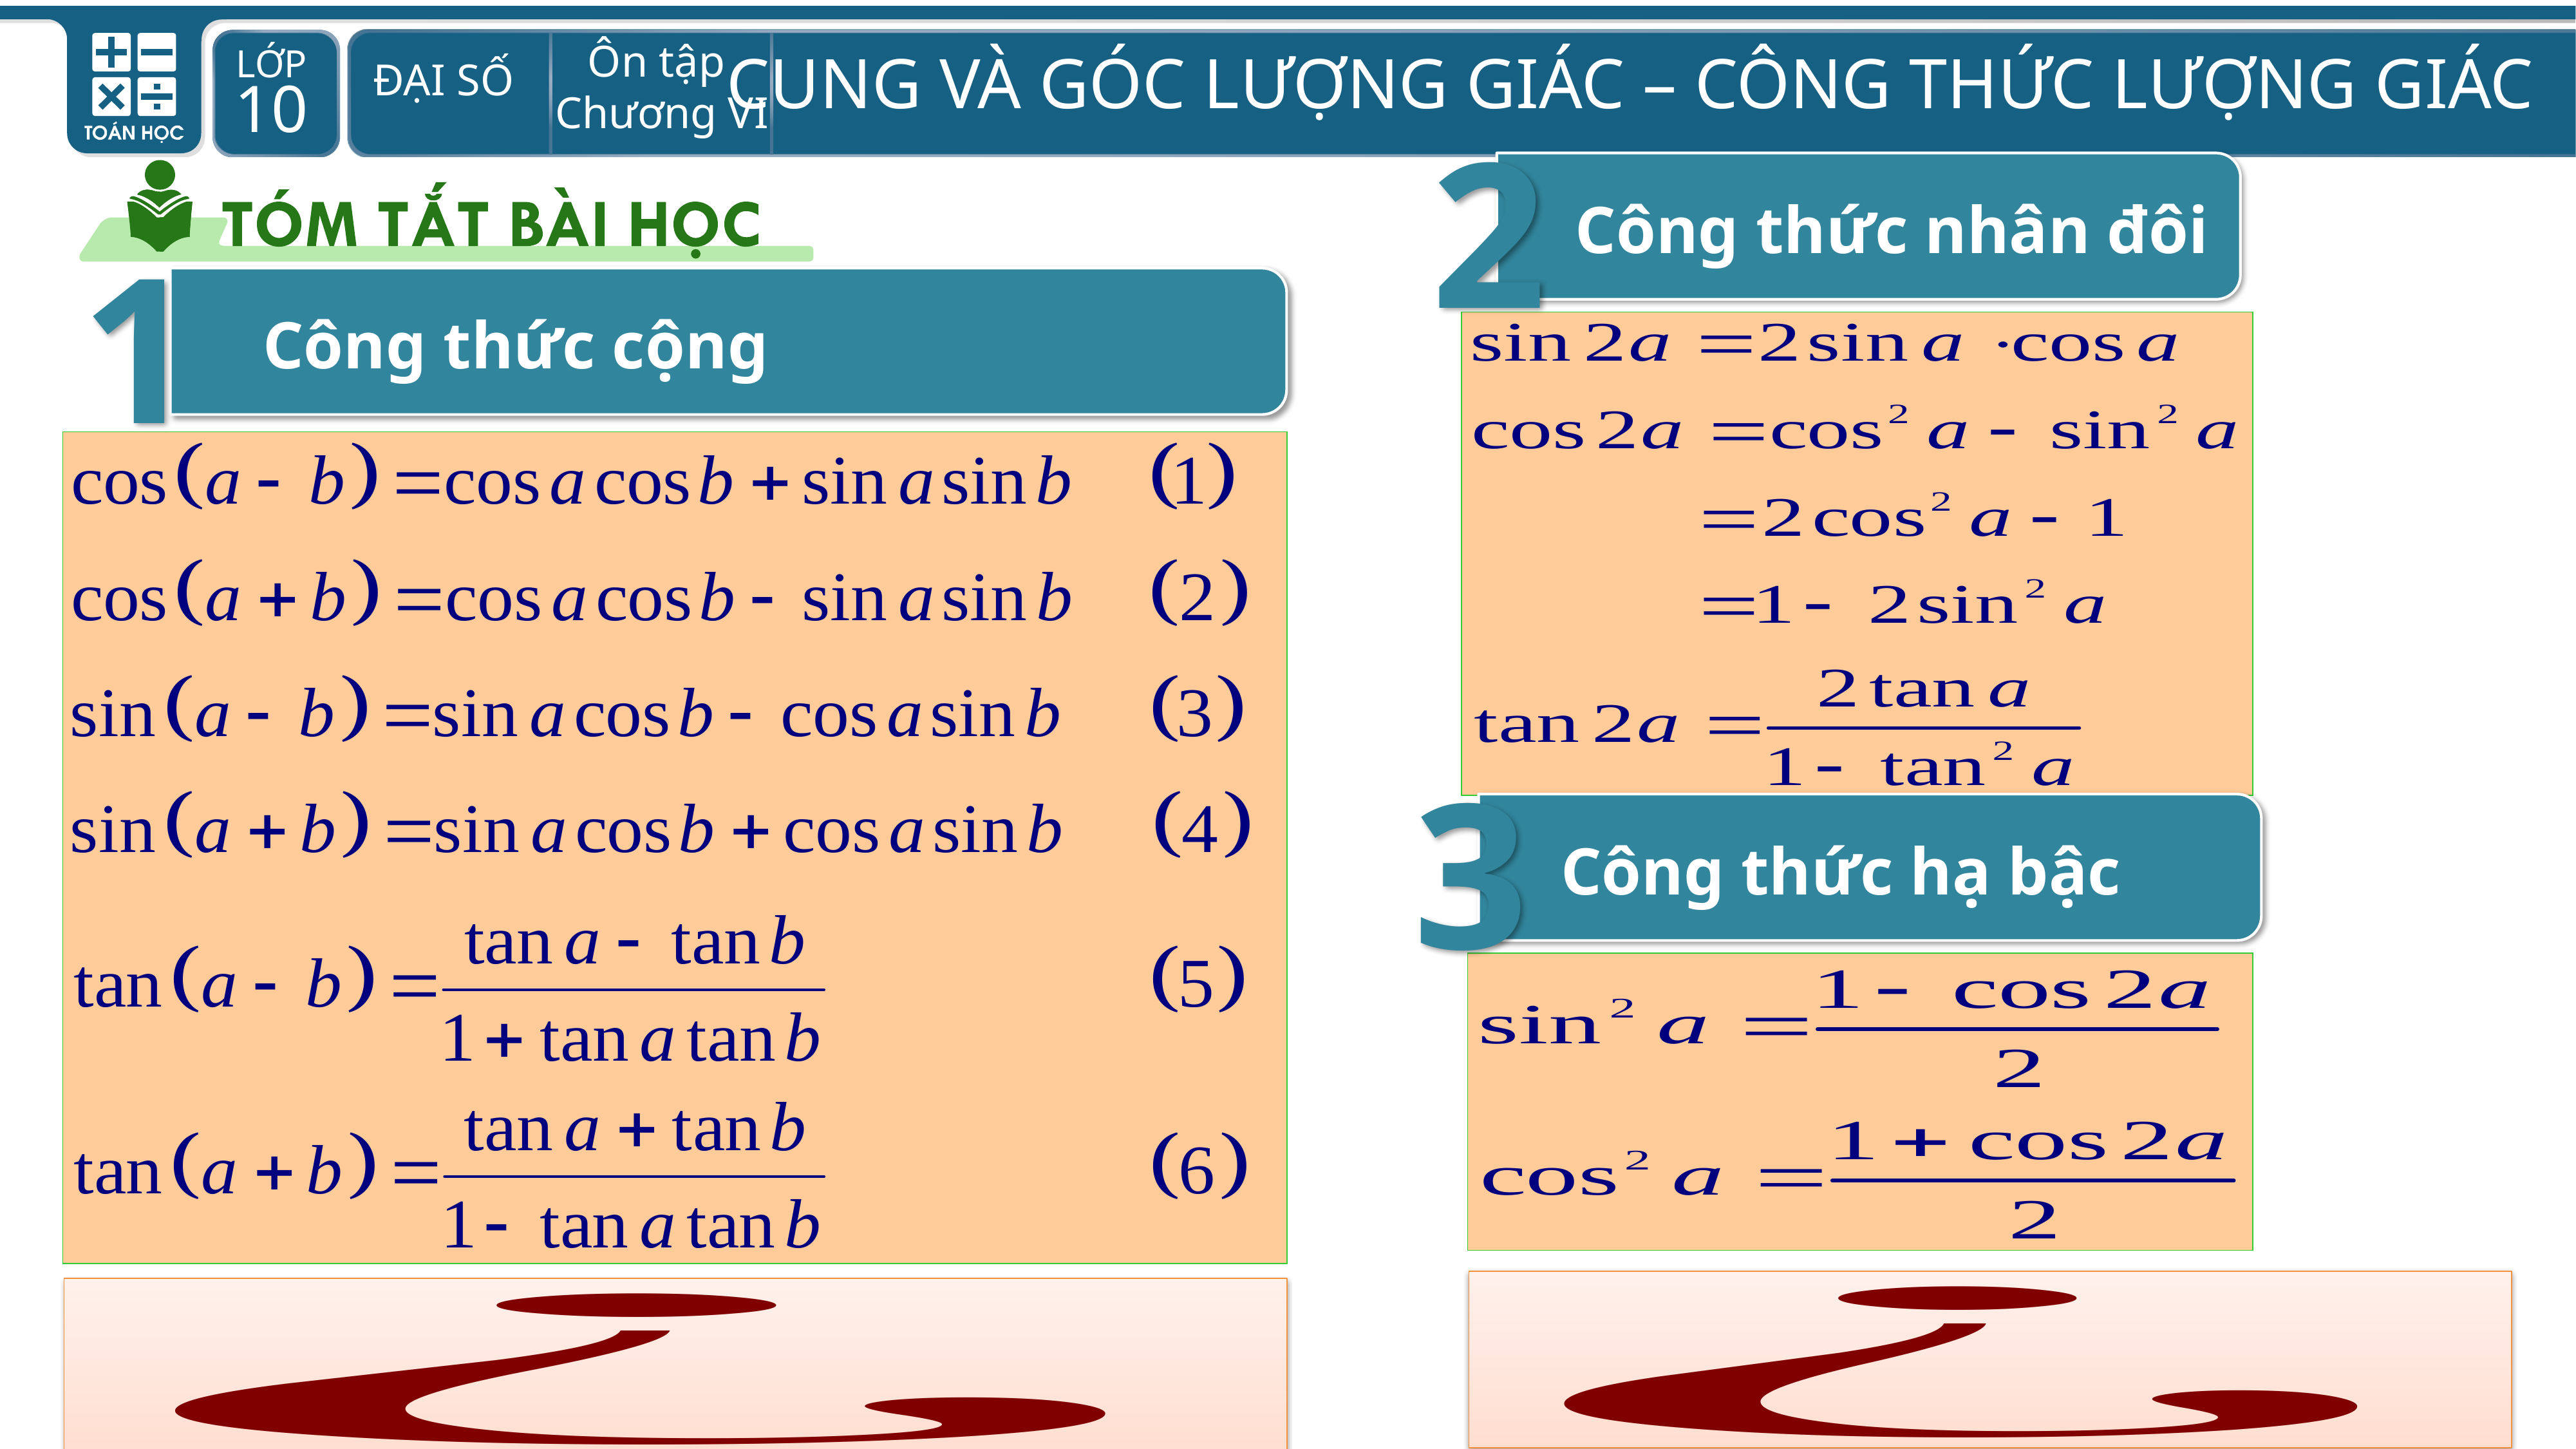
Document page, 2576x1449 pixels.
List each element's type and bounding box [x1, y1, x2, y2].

text_box [1467, 1001, 2253, 1250]
text_box [1462, 362, 2253, 742]
text_box [1392, 743, 2275, 997]
text_box [62, 478, 1287, 1264]
text_box [27, 217, 1287, 471]
text_box [77, 160, 814, 216]
text_box [1415, 102, 2263, 356]
